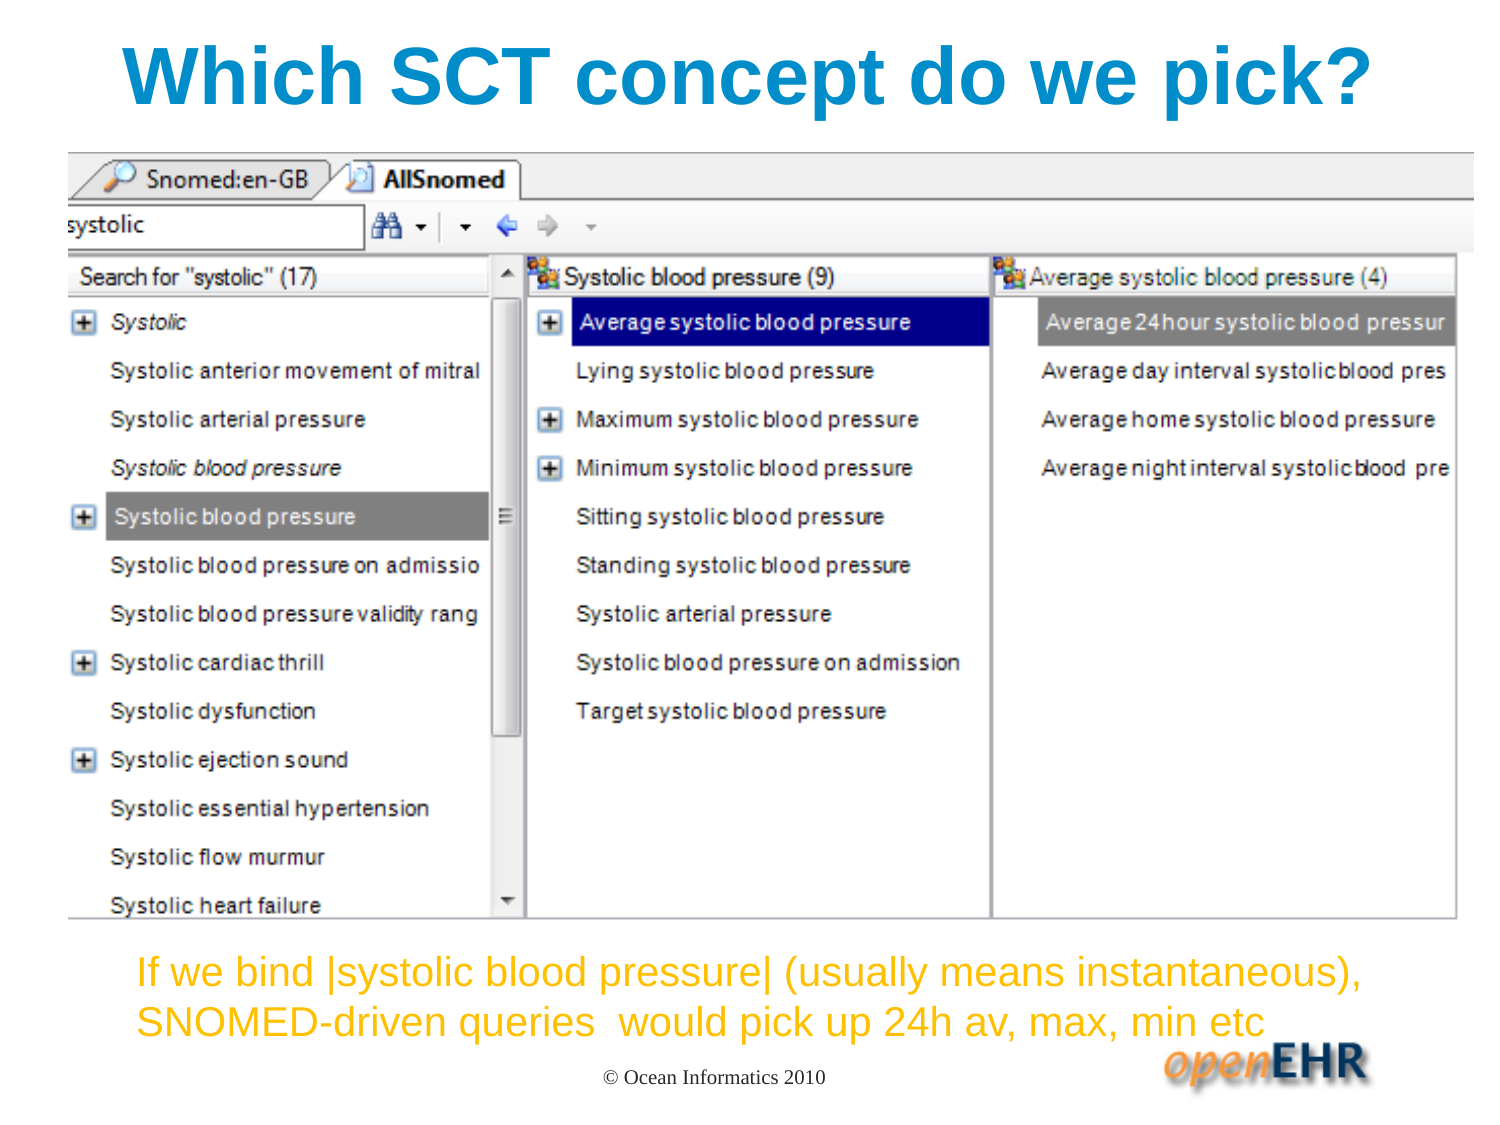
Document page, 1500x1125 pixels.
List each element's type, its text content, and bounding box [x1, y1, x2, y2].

picture [68, 152, 1475, 927]
picture [1151, 1053, 1386, 1106]
text_box If we bind |systolic blood pressure| (usually means instantaneous), SNOMED-driven queries would pick up 24h av, max, min etc [121, 937, 1390, 1053]
title Which SCT concept do we pick? [74, 6, 1423, 137]
